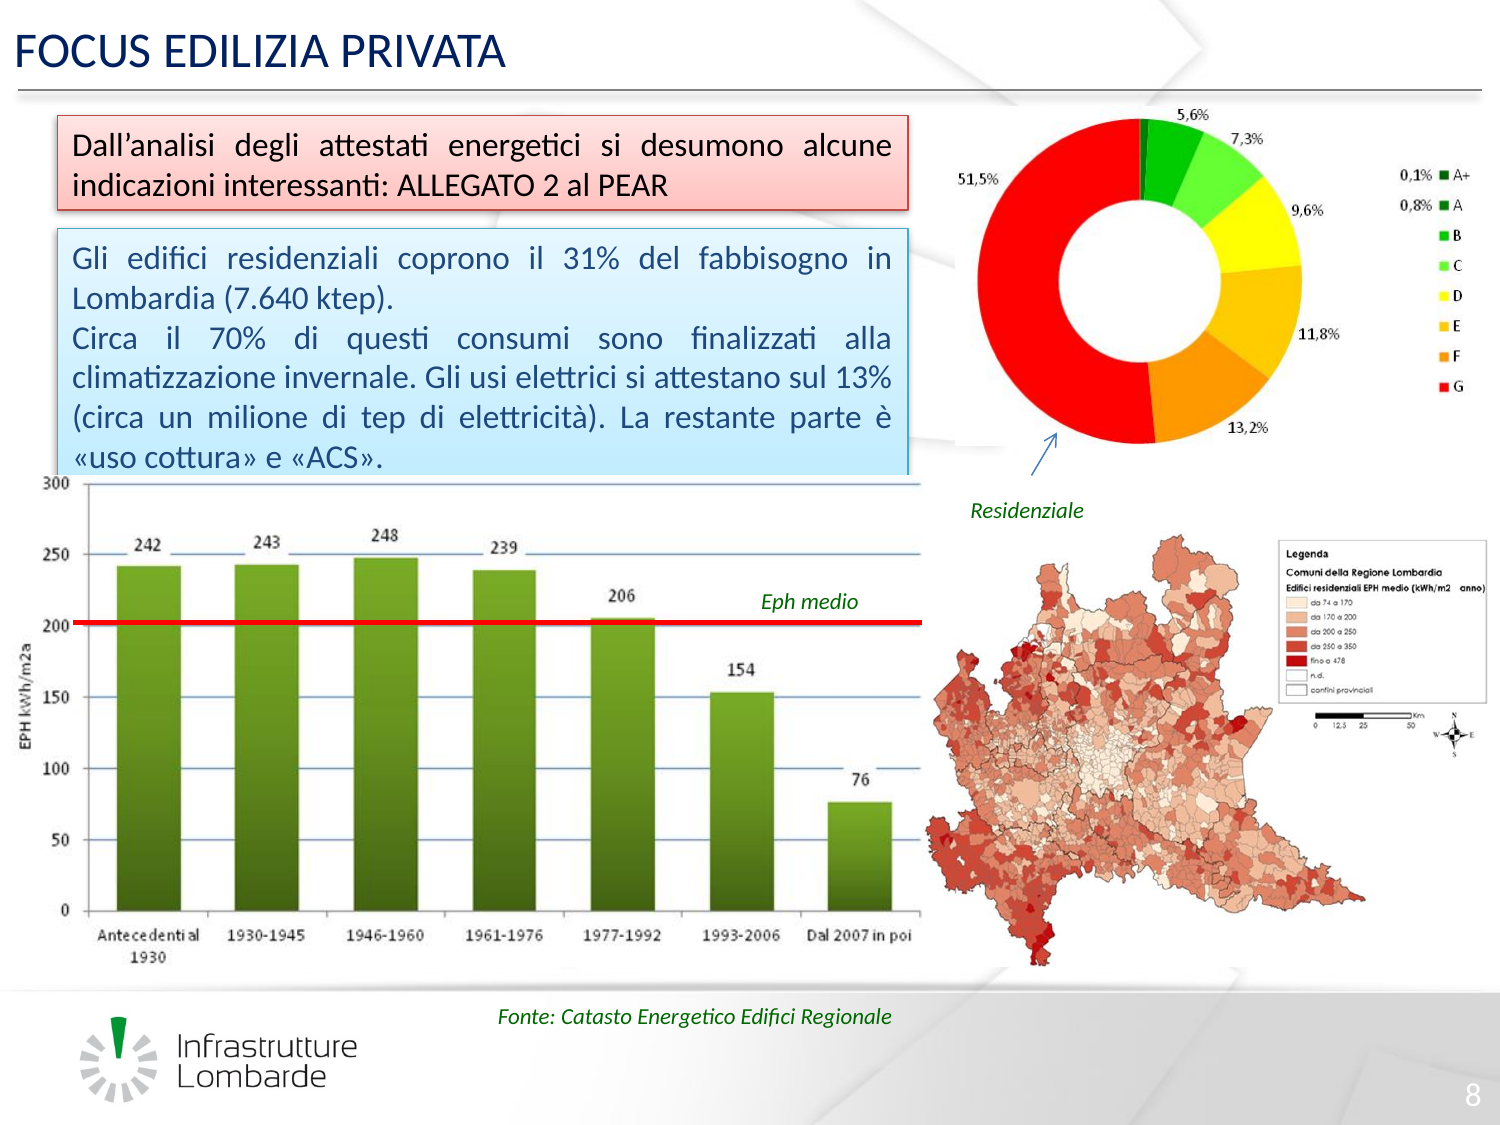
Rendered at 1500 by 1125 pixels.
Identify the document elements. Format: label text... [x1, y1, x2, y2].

text_box Fonte: Catasto Energetico Edifici Regionale [483, 993, 922, 1037]
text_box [1031, 432, 1058, 476]
text_box FOCUS EDILIZIA PRIVATA [0, 0, 1500, 95]
text_box Residenziale [955, 488, 1108, 529]
text_box Dall’analisi degli attestati energetici si desumono alcune indicazioni interessanti: ALLEGATO 2 al PEAR [57, 115, 909, 211]
text_box Gli edifici residenziali coprono il 31% del fabbisogno in Lombardia (7.640 ktep). Circa il 70% di questi consumi sono finalizzati alla climatizzazione invernale. Gli usi elettrici si attestano sul 13% (circa un milione di tep di elettricità). La restante parte è «uso cottura» e «ACS». [57, 228, 909, 473]
picture [0, 95, 1500, 1125]
